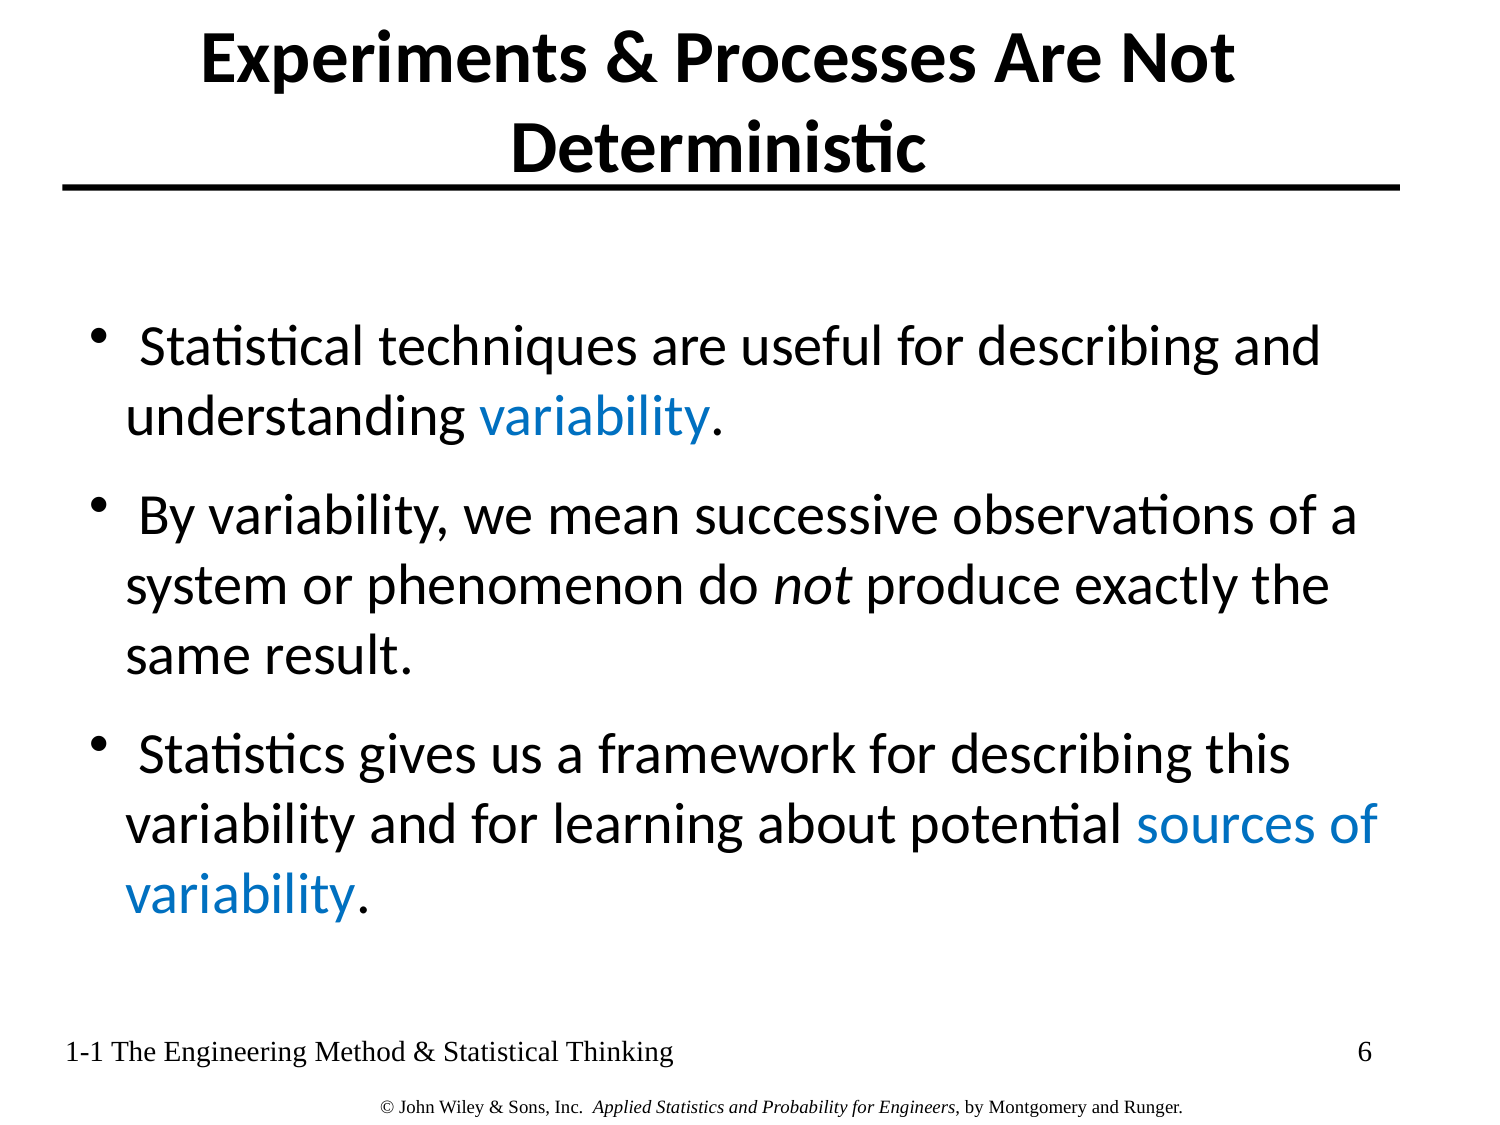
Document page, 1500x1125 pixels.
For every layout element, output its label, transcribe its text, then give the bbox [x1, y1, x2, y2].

footer 1-1 The Engineering Method & Statistical Thinking [49, 1024, 776, 1101]
text_box Statistical techniques are useful for describing and understanding variability. By variability, we mean successive observations of a system or phenomenon do not produce exactly the same result. Statistics gives us a framework for describing this variability and for learning about potential sources of variability. [74, 299, 1425, 933]
slide_number 6 [1074, 1024, 1388, 1101]
text_box © John Wiley & Sons, Inc. Applied Statistics and Probability for Engineers, by Montgomery and Runger. [365, 1087, 1199, 1125]
text_box Experiments & Processes Are Not Deterministic [49, 0, 1388, 195]
